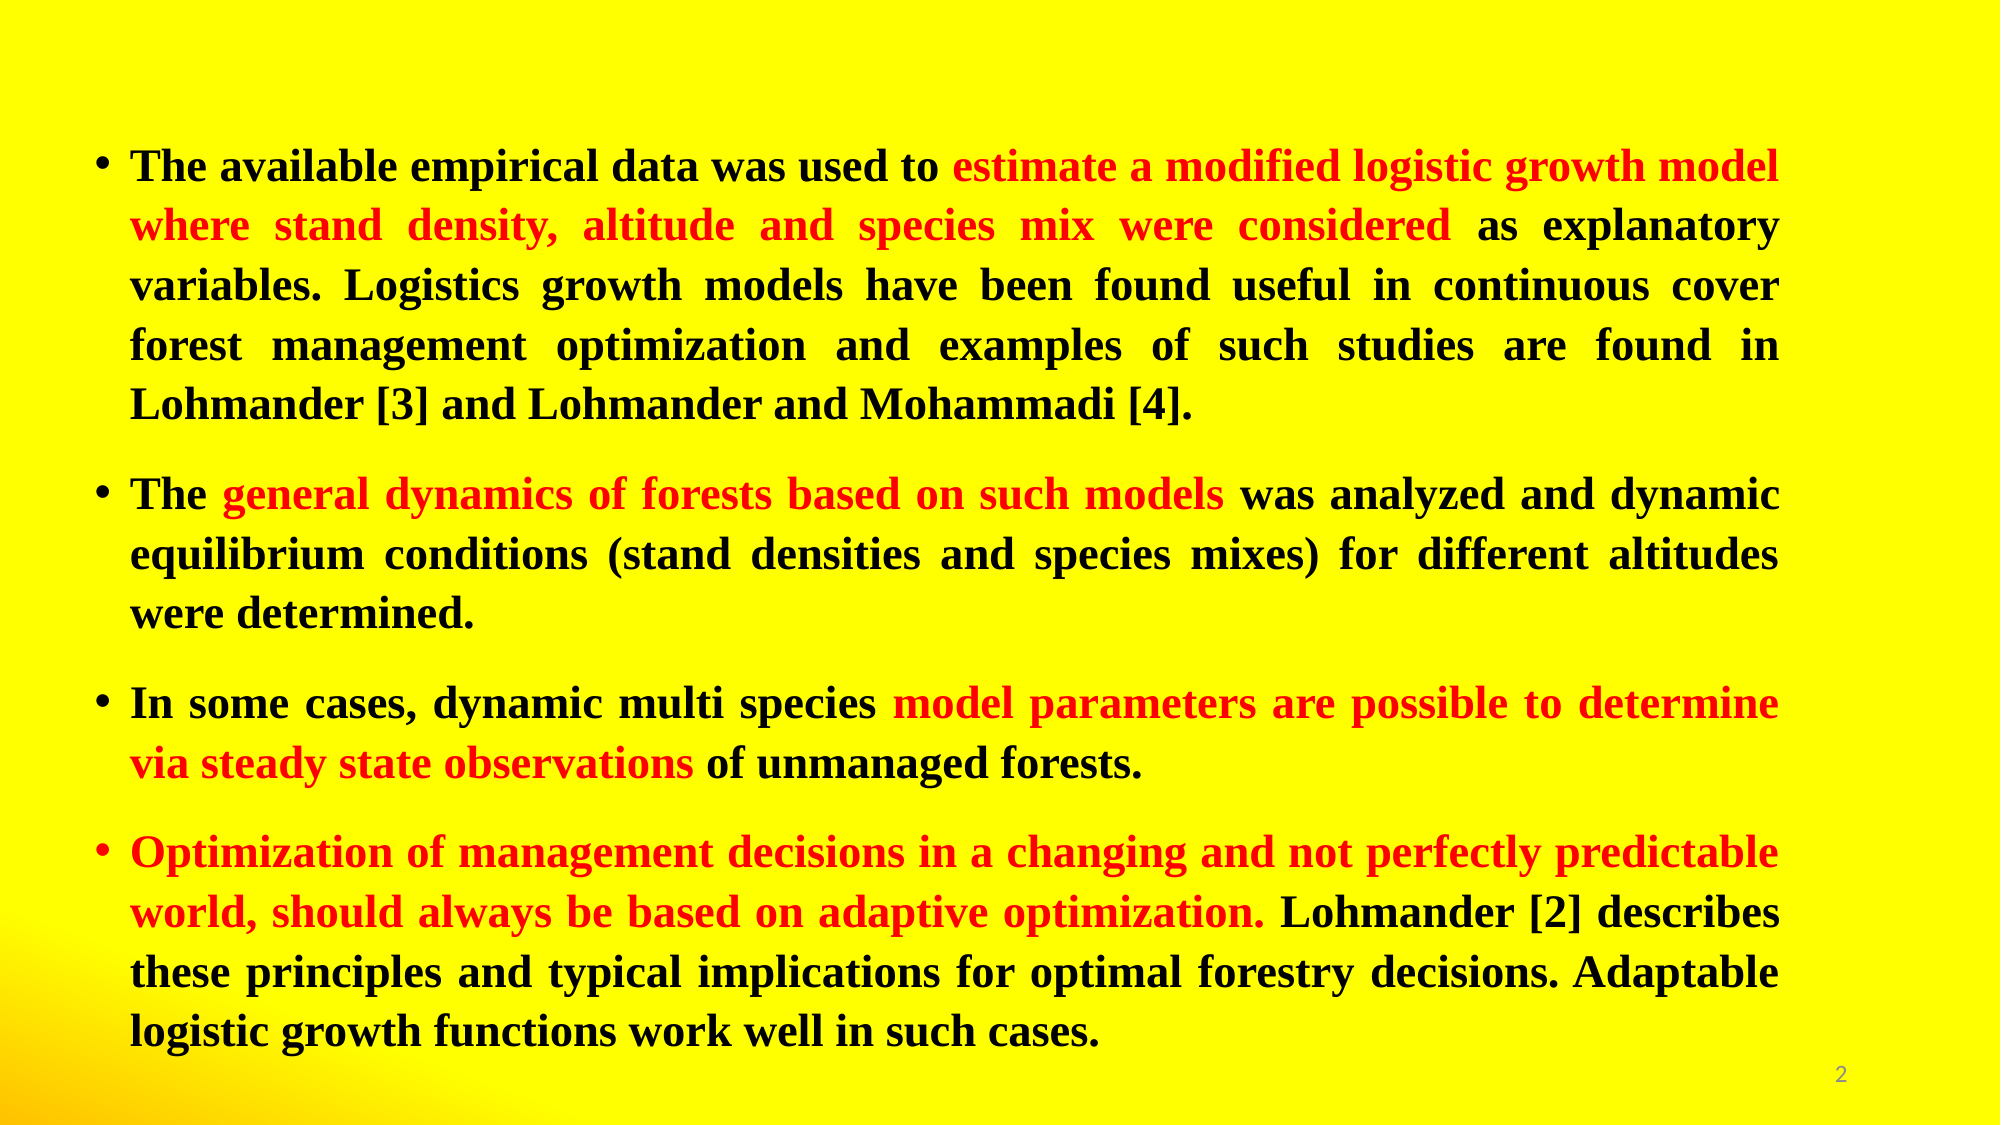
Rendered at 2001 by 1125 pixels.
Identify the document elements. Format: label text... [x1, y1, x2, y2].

slide_number 2 [1412, 1042, 1863, 1103]
list The available empirical data was used to estimate a modified logistic growth model where stand density, altitude and species mix were considered as explanatory variables. Logistics growth models have been found useful in continuous cover forest management optimization and examples of such studies are found in Lohmander [3] and Lohmander and Mohammadi [4]. The general dynamics of forests based on such models was analyzed and dynamic equilibrium conditions (stand densities and species mixes) for different altitudes were determined. In some cases, dynamic multi species model parameters are possible to determine via steady state observations of unmanaged forests. Optimization of management decisions in a changing and not perfectly predictable world, should always be based on adaptive optimization. Lohmander [2] describes these principles and typical implications for optimal forestry decisions. Adaptable logistic growth functions work well in such cases. [79, 123, 1796, 1068]
